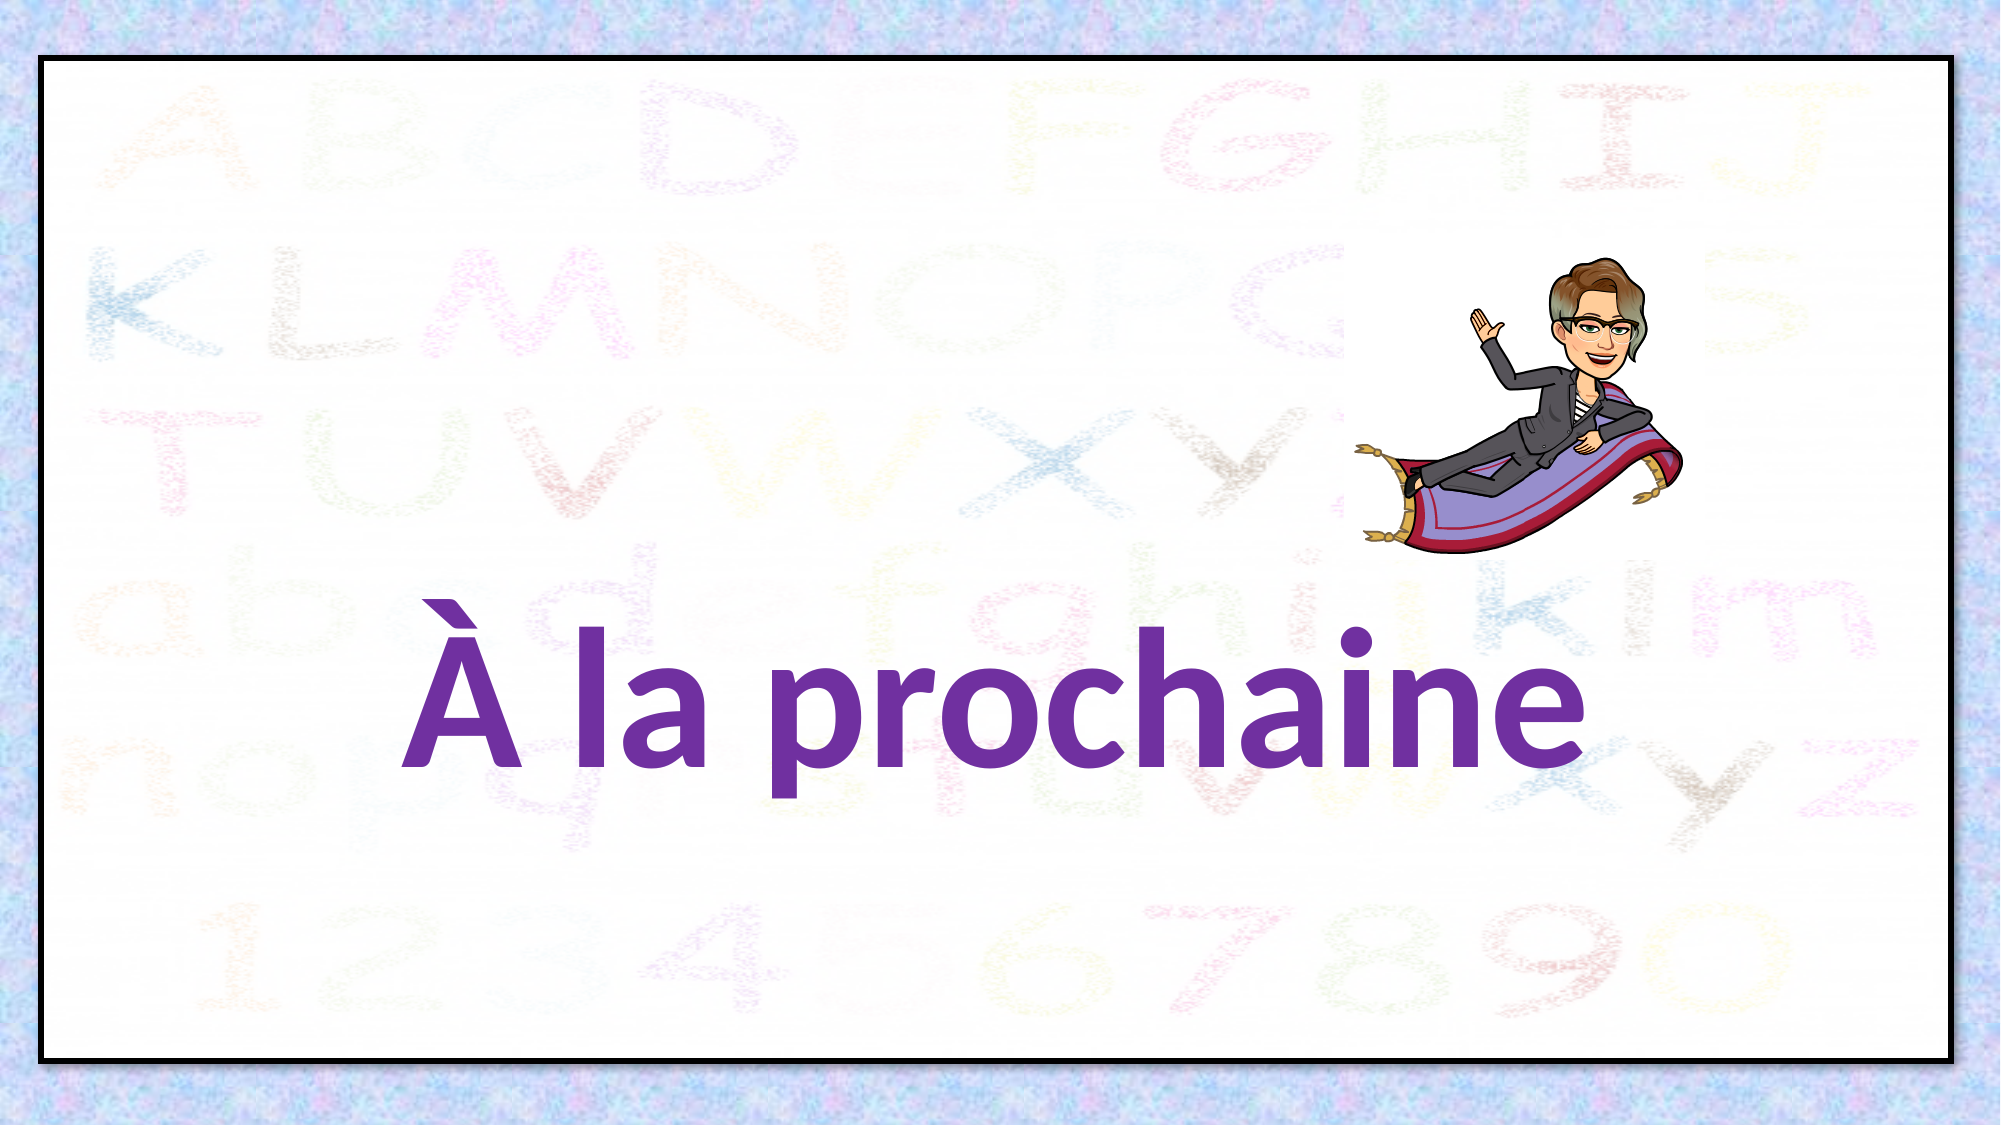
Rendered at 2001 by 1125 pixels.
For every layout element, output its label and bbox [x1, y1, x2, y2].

picture [0, 0, 2001, 1125]
picture [43, 60, 1948, 1059]
text_box [832, 1059, 1257, 1125]
